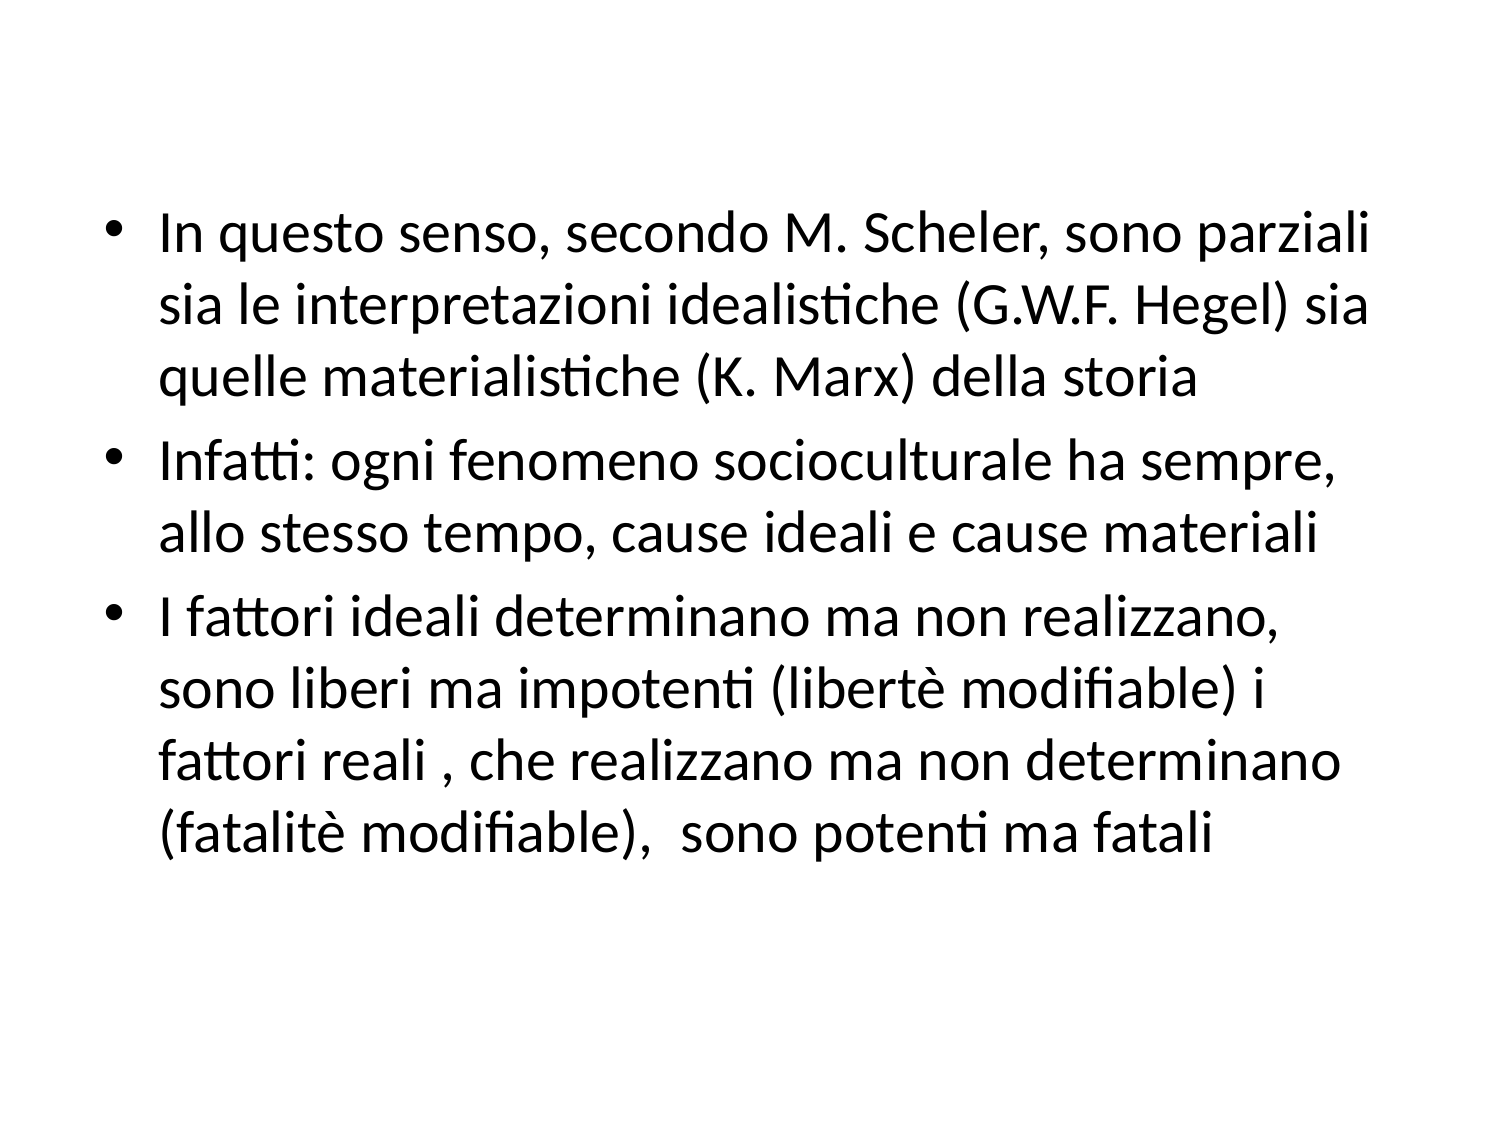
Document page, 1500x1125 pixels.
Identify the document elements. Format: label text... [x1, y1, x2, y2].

list In questo senso, secondo M. Scheler, sono parziali sia le interpretazioni idealistiche (G.W.F. Hegel) sia quelle materialistiche (K. Marx) della storia Infatti: ogni fenomeno socioculturale ha sempre, allo stesso tempo, cause ideali e cause materiali I fattori ideali determinano ma non realizzano, sono liberi ma impotenti (libertè modifiable) i fattori reali , che realizzano ma non determinano (fatalitè modifiable), sono potenti ma fatali [88, 184, 1425, 1005]
